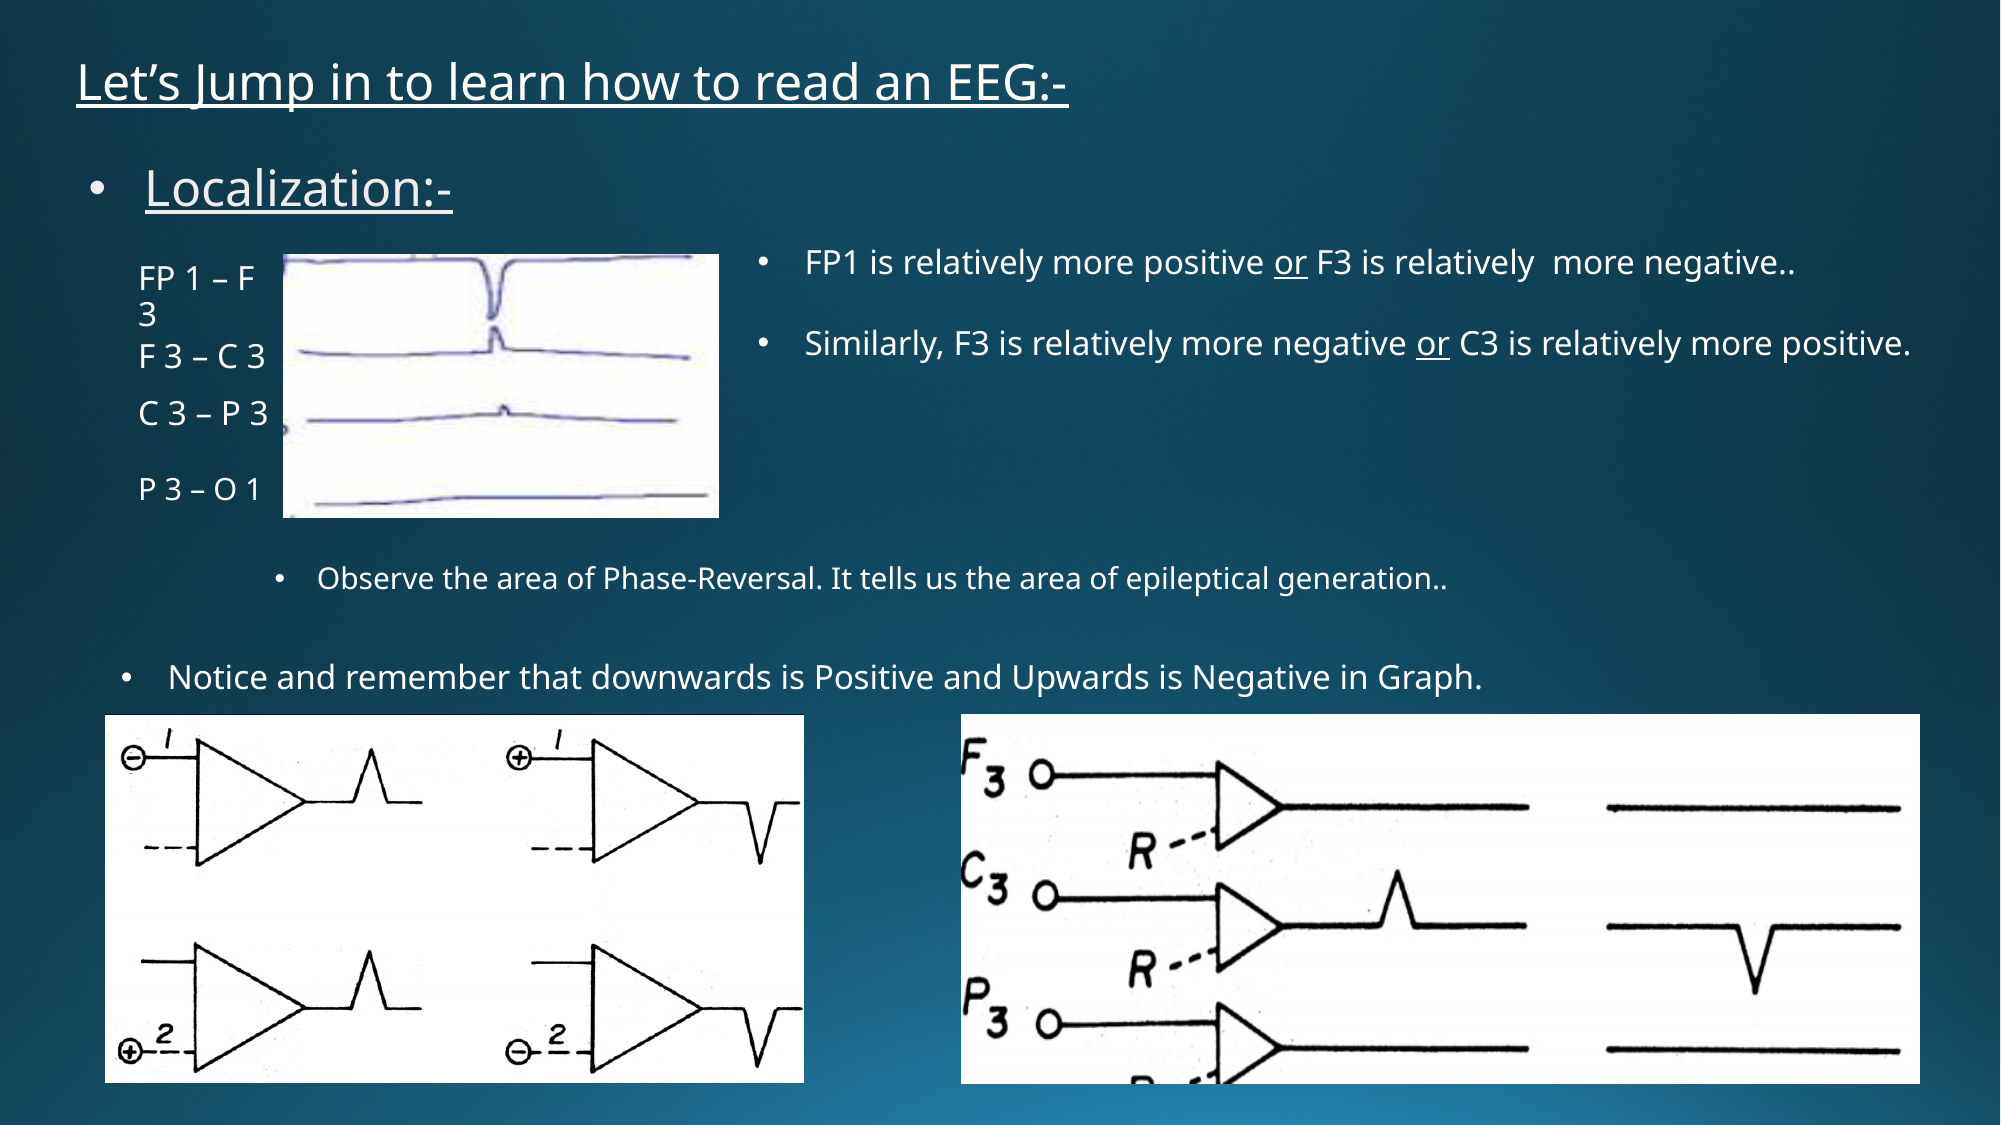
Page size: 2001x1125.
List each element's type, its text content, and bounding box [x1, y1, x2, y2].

picture [0, 0, 2001, 1125]
text_box P 3 – O 1 [123, 466, 284, 543]
list FP 1 – F 3 [123, 254, 283, 331]
text_box Similarly, F3 is relatively more negative or C3 is relatively more positive. [742, 319, 2000, 393]
text_box Notice and remember that downwards is Positive and Upwards is Negative in Graph. [105, 653, 1602, 727]
title Let’s Jump in to learn how to read an EEG:- [61, 13, 1787, 119]
text_box Localization:- [73, 118, 1799, 225]
text_box FP1 is relatively more positive or F3 is relatively more negative.. [742, 238, 2000, 312]
text_box F 3 – C 3 [123, 332, 283, 389]
text_box Observe the area of Phase-Reversal. It tells us the area of epileptical generation.. [259, 556, 1534, 629]
text_box C 3 – P 3 [123, 389, 283, 466]
